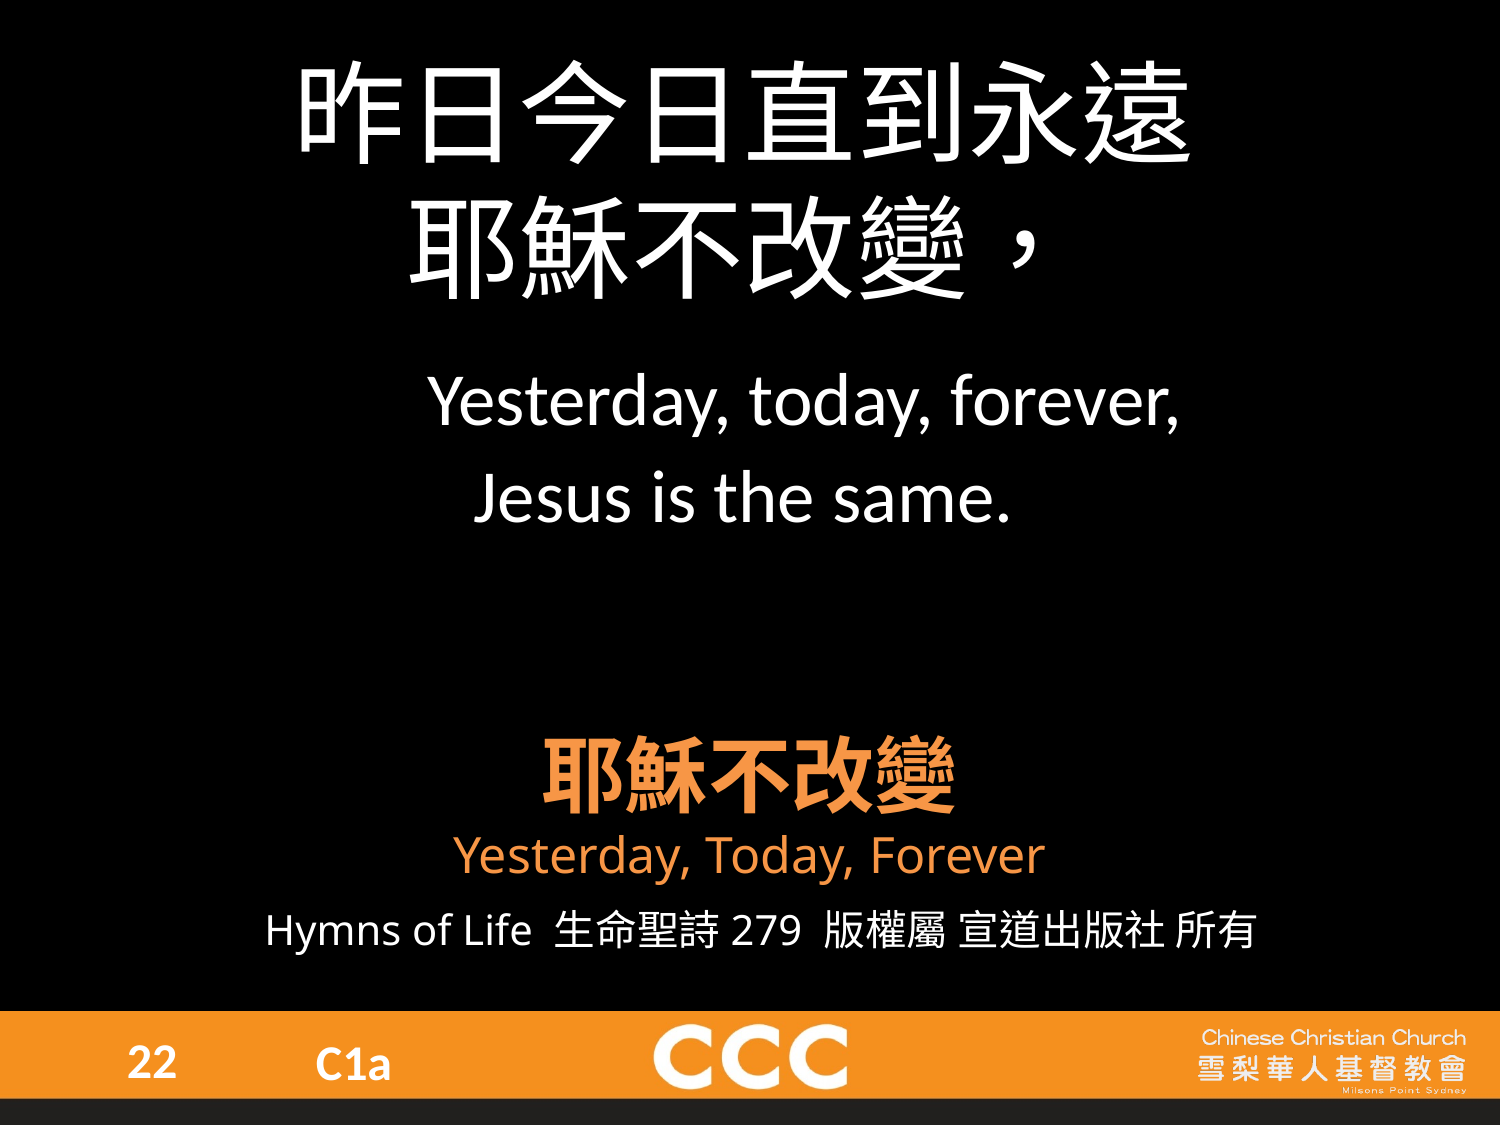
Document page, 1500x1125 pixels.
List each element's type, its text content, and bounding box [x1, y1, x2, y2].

text_box 昨日今日直到永遠 耶穌不改變， Yesterday, today, forever, Jesus is the same. [0, 35, 1494, 545]
text_box Hymns of Life 生命聖詩279 版權屬 宣道出版社 所有 [53, 896, 1471, 962]
picture [0, 1011, 1500, 1125]
text_box C1a [301, 1023, 431, 1099]
slide_number 22 [112, 1020, 243, 1094]
text_box 耶穌不改變 Yesterday, Today, Forever [0, 716, 1500, 891]
